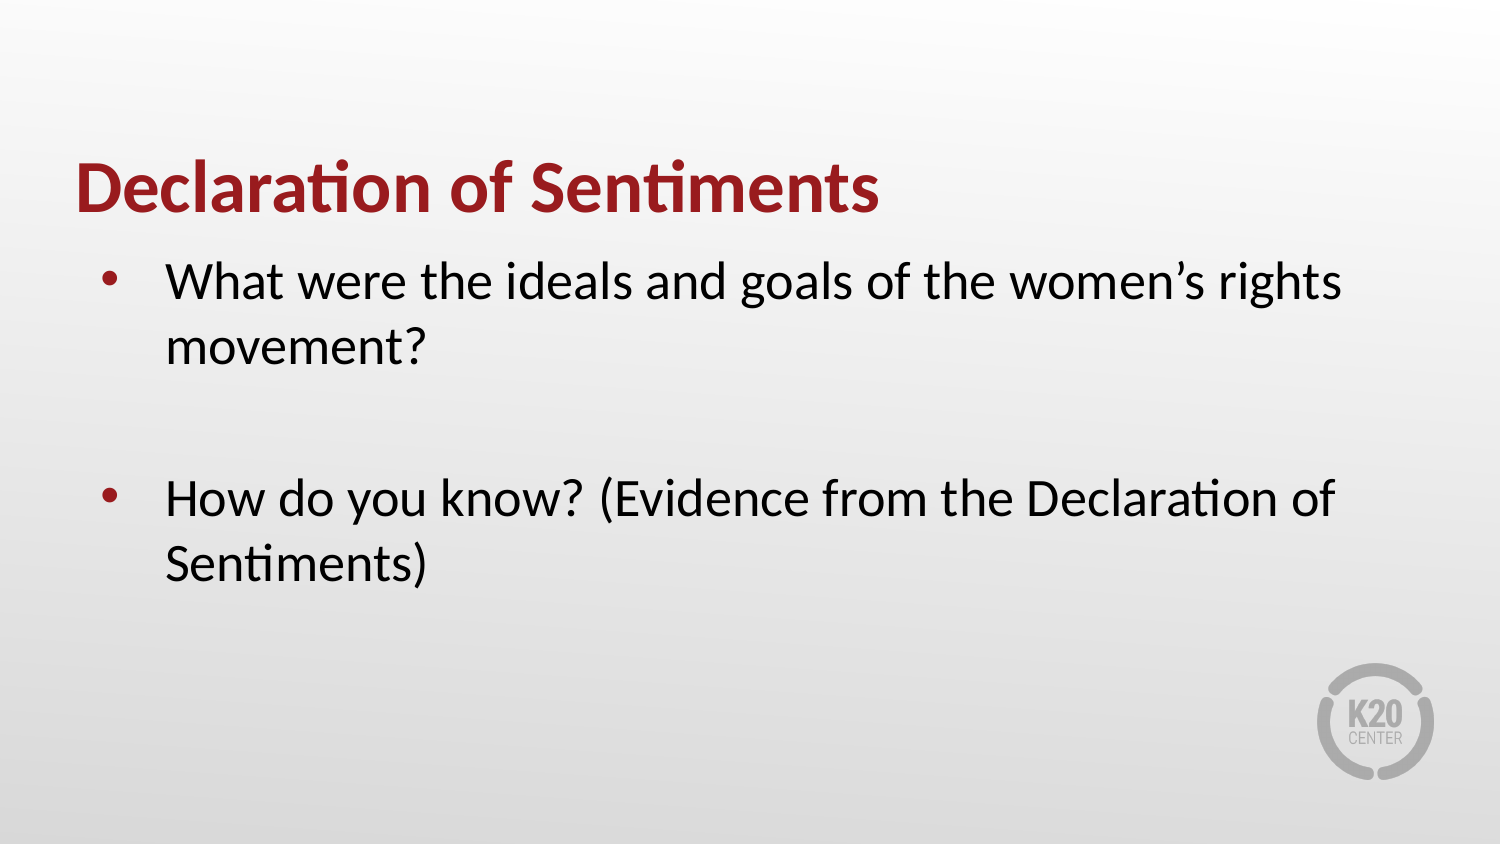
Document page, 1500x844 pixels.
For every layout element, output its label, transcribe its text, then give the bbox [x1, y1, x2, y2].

picture [1300, 646, 1451, 797]
title Declaration of Sentiments [75, 86, 1425, 228]
list What were the ideals and goals of the women’s rights movement? How do you know? (Evidence from the Declaration of Sentiments) [75, 238, 1425, 779]
